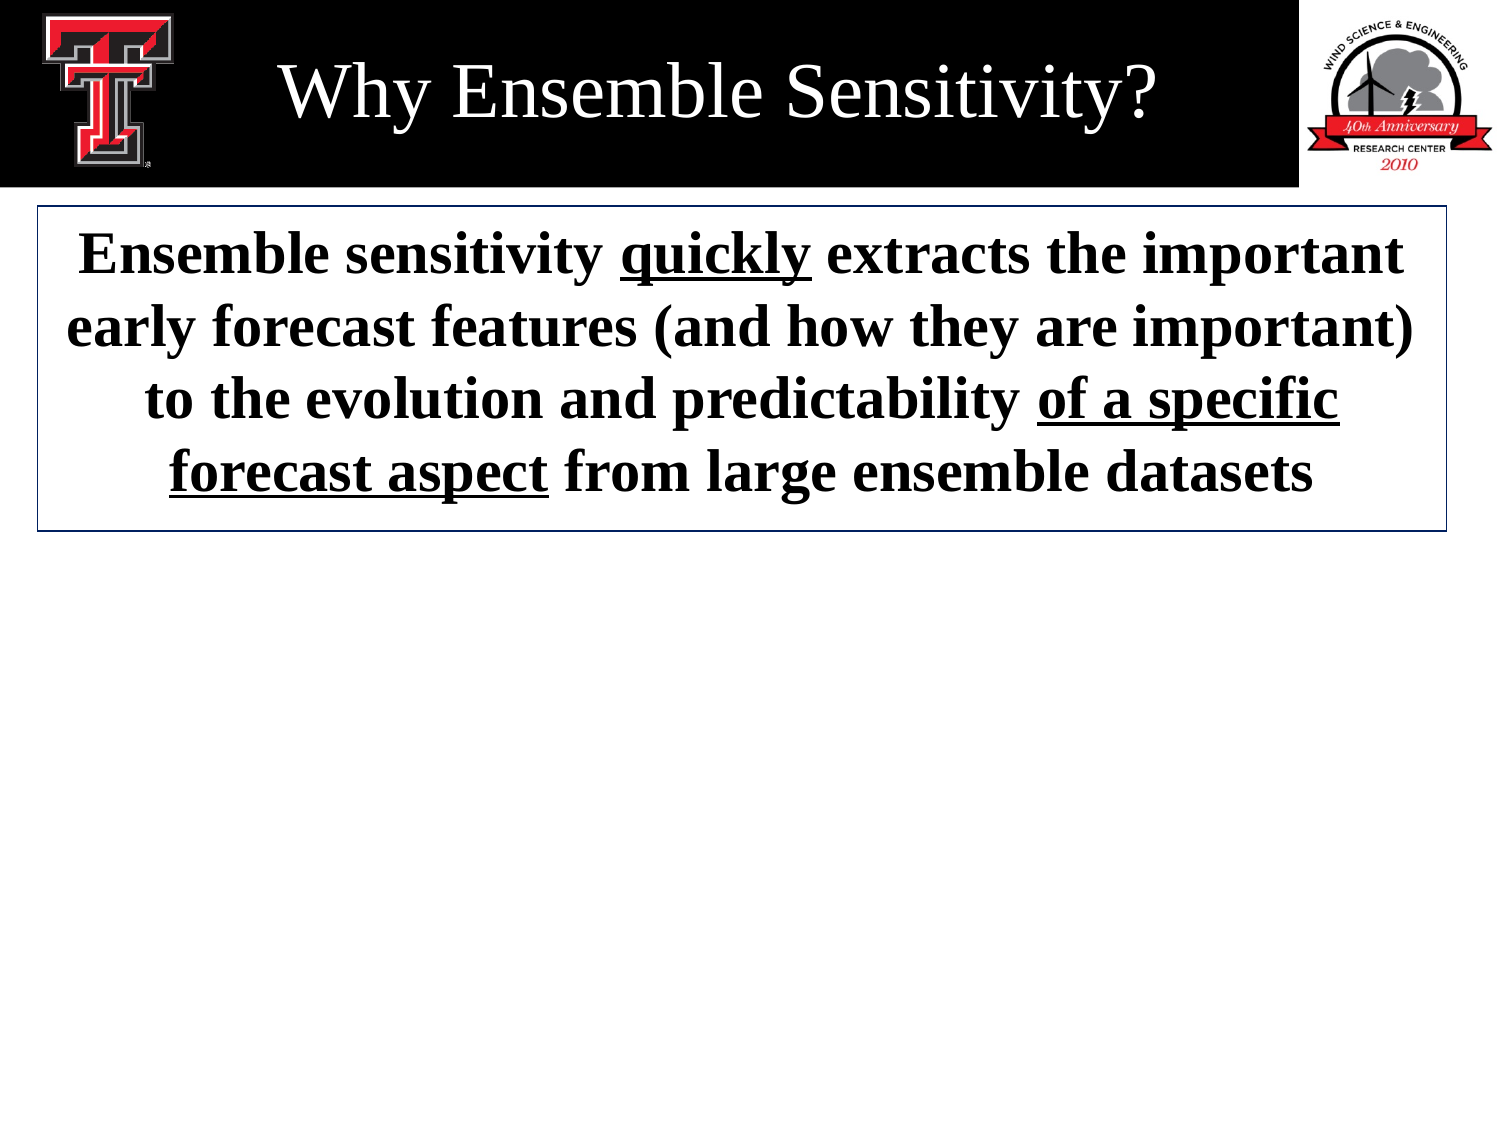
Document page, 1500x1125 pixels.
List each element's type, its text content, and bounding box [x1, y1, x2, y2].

picture [1299, 0, 1500, 189]
picture [24, 0, 197, 187]
title Why Ensemble Sensitivity? [168, 30, 1269, 160]
text_box Ensemble sensitivity quickly extracts the important early forecast features (and how they are important) to the evolution and predictability of a specific forecast aspect from large ensemble datasets [37, 206, 1447, 531]
